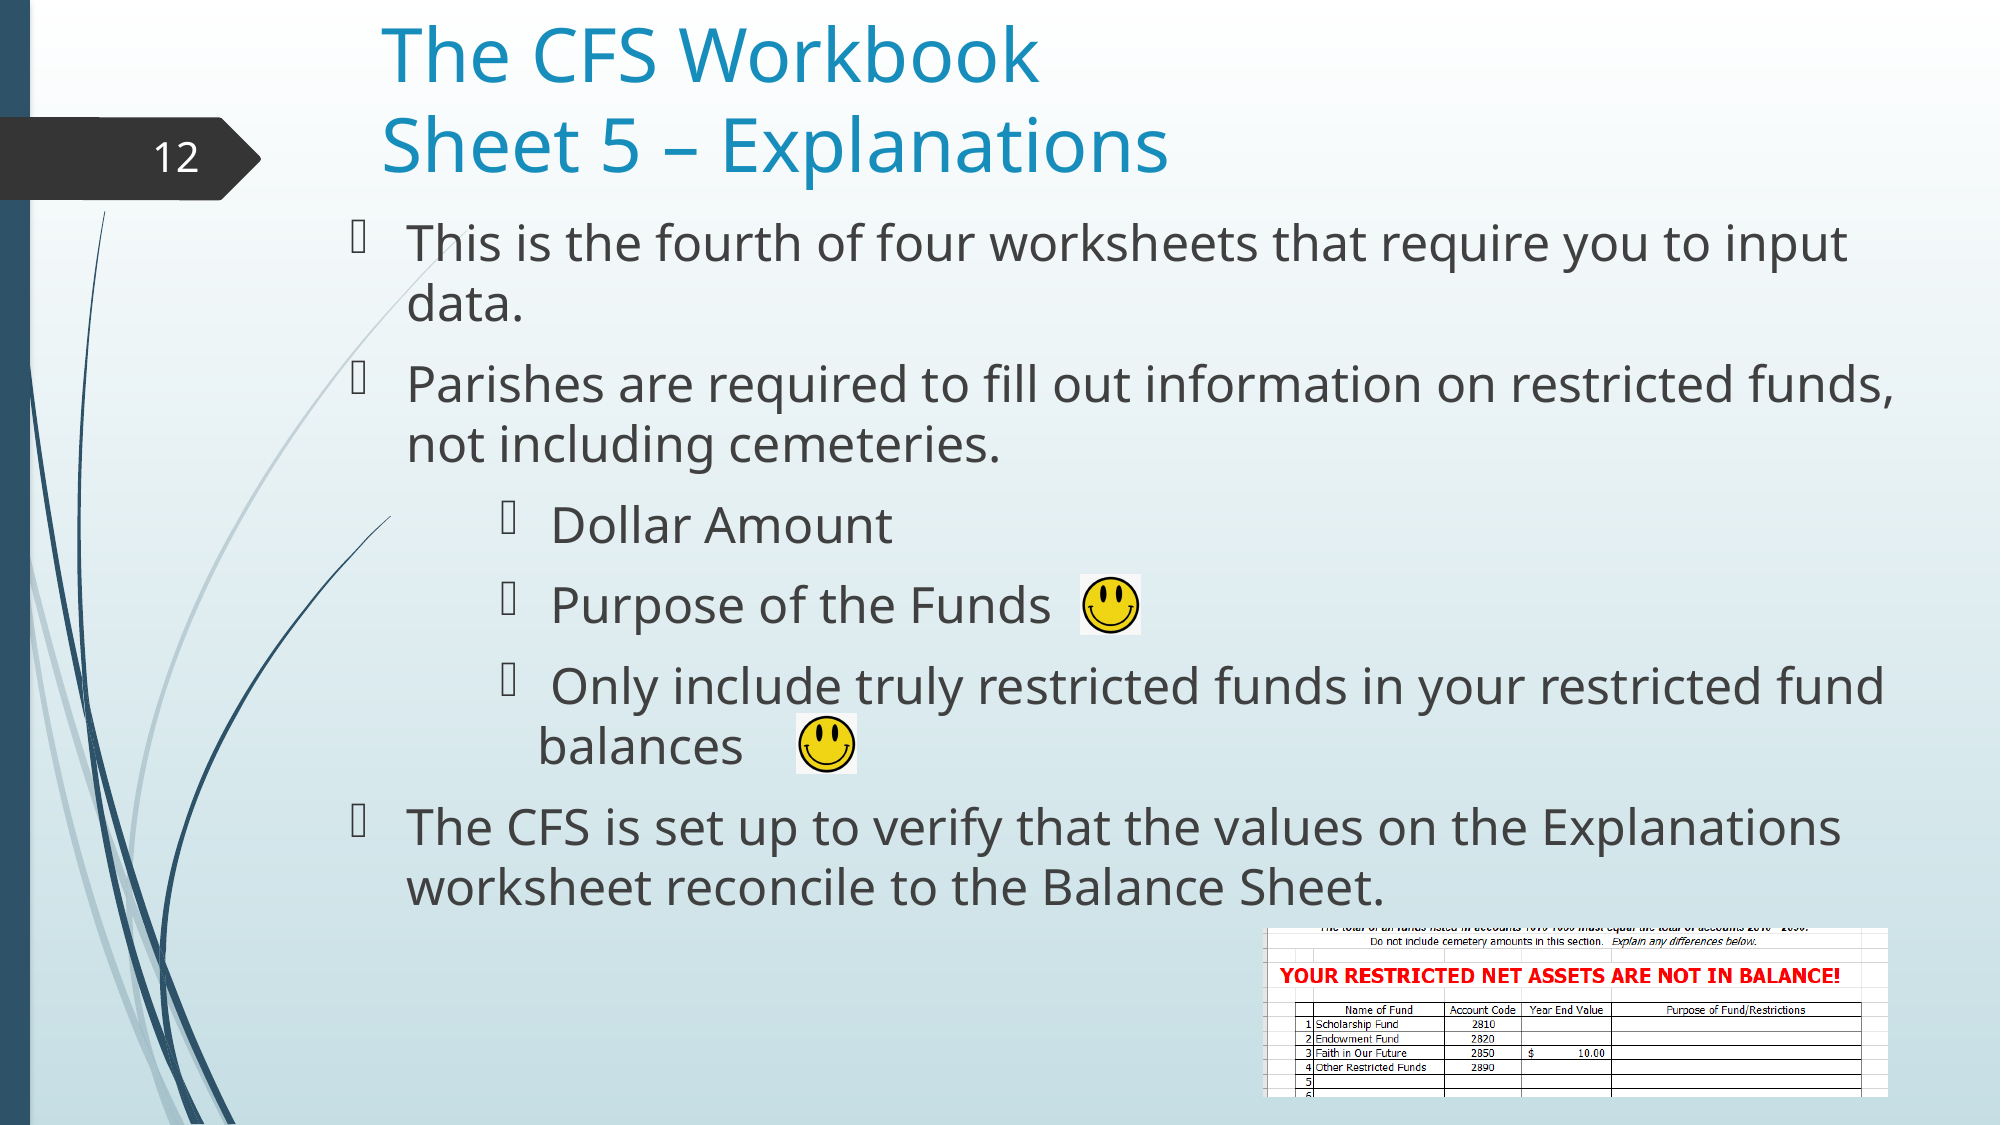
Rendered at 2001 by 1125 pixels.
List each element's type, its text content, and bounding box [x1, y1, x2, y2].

list This is the fourth of four worksheets that require you to input data. Parishes are required to fill out information on restricted funds, not including cemeteries. Dollar Amount Purpose of the Funds Only include truly restricted funds in your restricted fund balances The CFS is set up to verify that the values on the Explanations worksheet reconcile to the Balance Sheet. [335, 203, 1964, 1097]
slide_number 12 [87, 129, 216, 190]
picture [795, 712, 857, 774]
picture [1079, 573, 1141, 635]
title The CFS Workbook Sheet 5 – Explanations [366, 0, 1829, 203]
picture [1263, 928, 1888, 1098]
